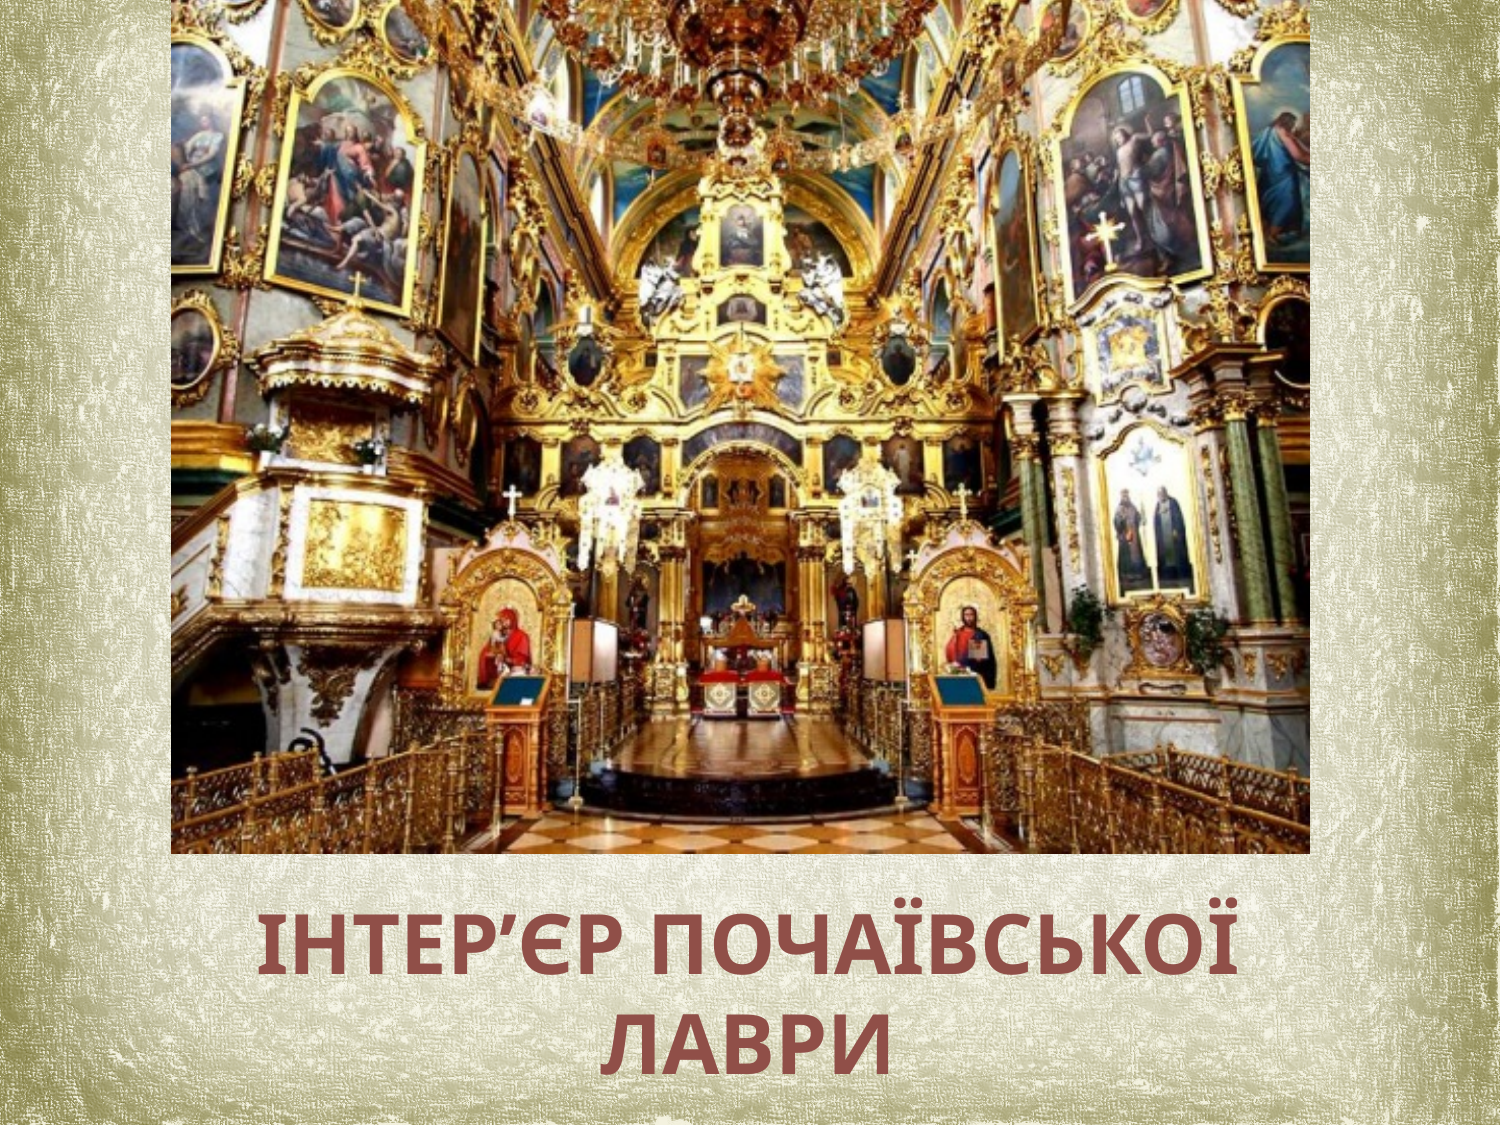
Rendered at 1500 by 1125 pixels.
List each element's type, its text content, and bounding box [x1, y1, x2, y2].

title Інтер’єр почаївської лаври [112, 905, 1385, 1078]
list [170, 0, 1310, 854]
